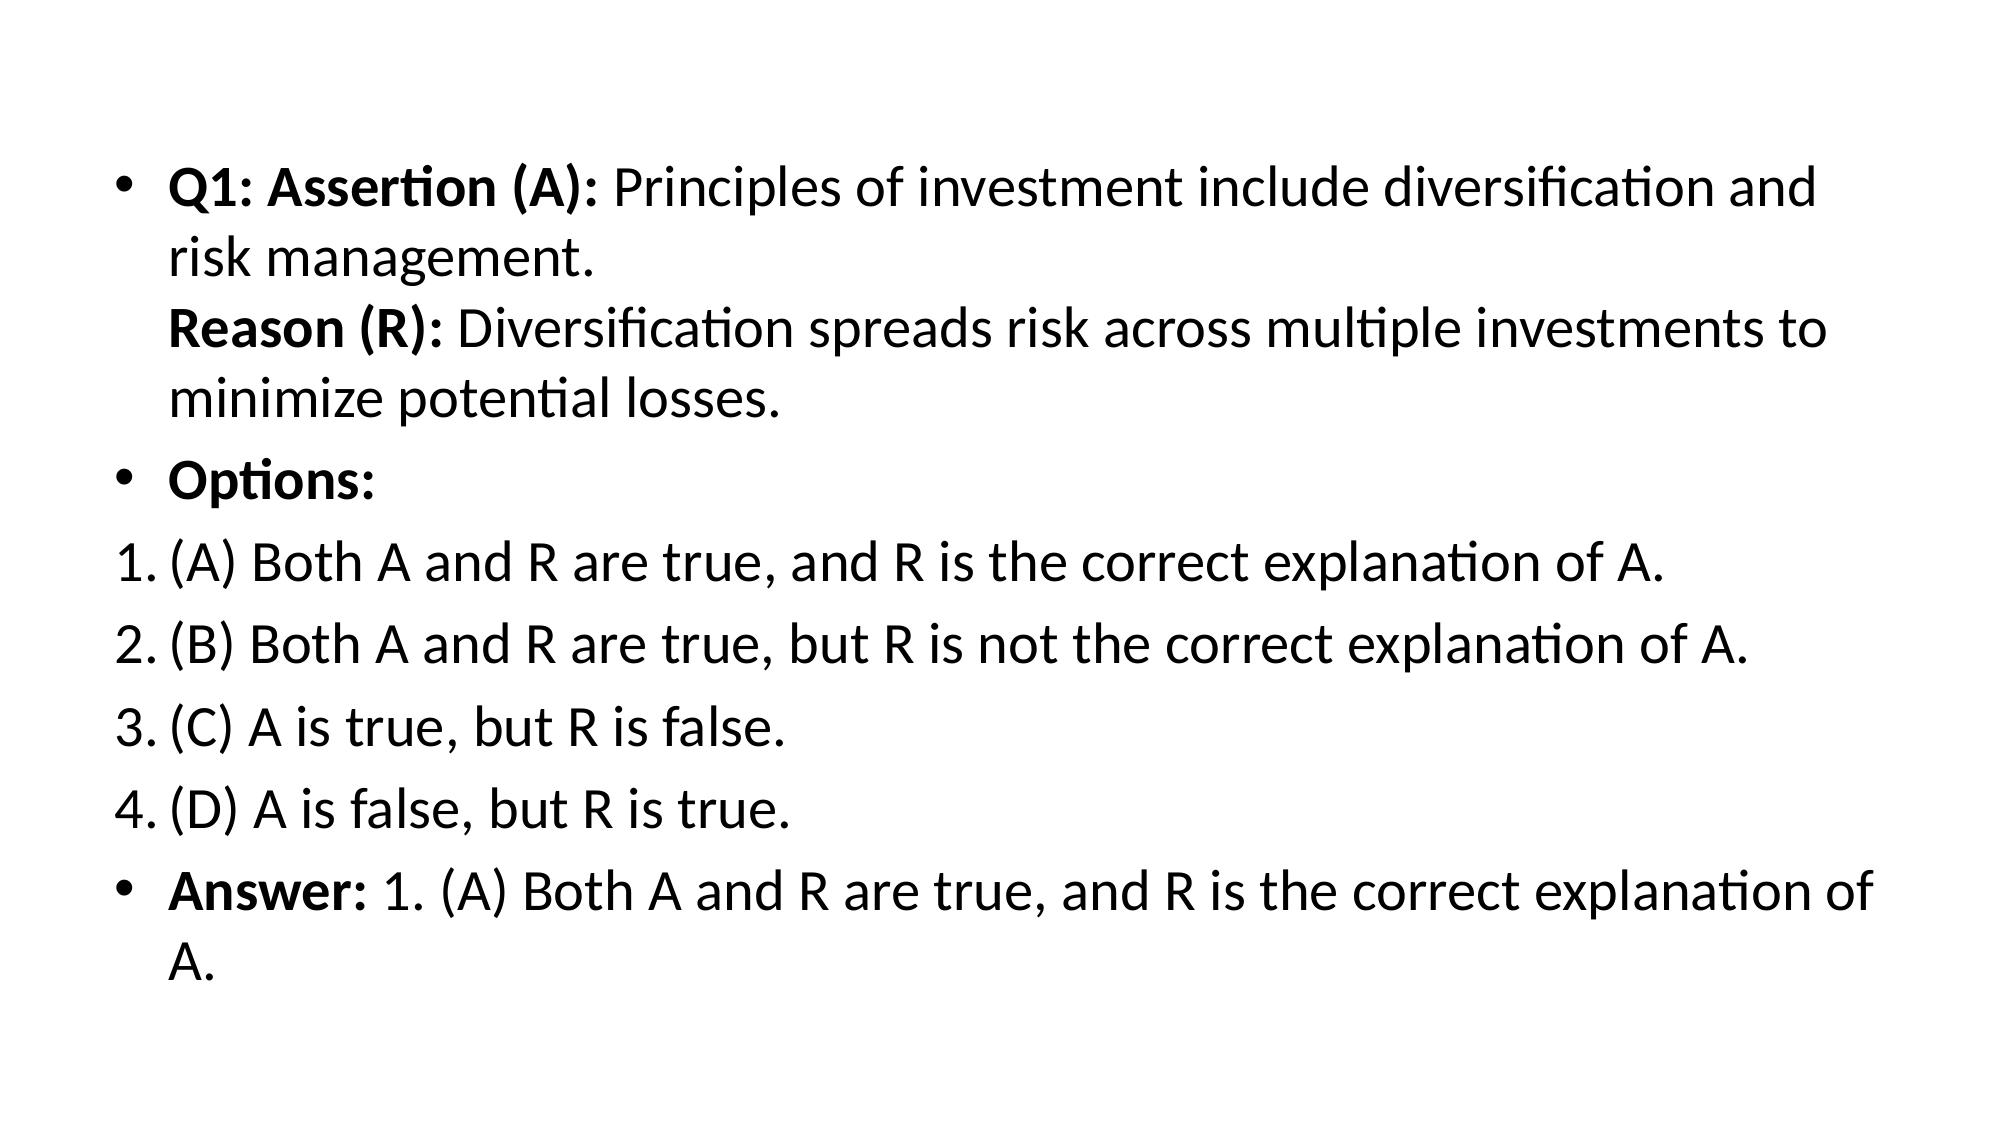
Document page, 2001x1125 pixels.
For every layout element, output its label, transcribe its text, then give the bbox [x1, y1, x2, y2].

list Q1: Assertion (A): Principles of investment include diversification and risk management. Reason (R): Diversification spreads risk across multiple investments to minimize potential losses. Options: (A) Both A and R are true, and R is the correct explanation of A. (B) Both A and R are true, but R is not the correct explanation of A. (C) A is true, but R is false. (D) A is false, but R is true. Answer: 1. (A) Both A and R are true, and R is the correct explanation of A. [99, 140, 1900, 1005]
